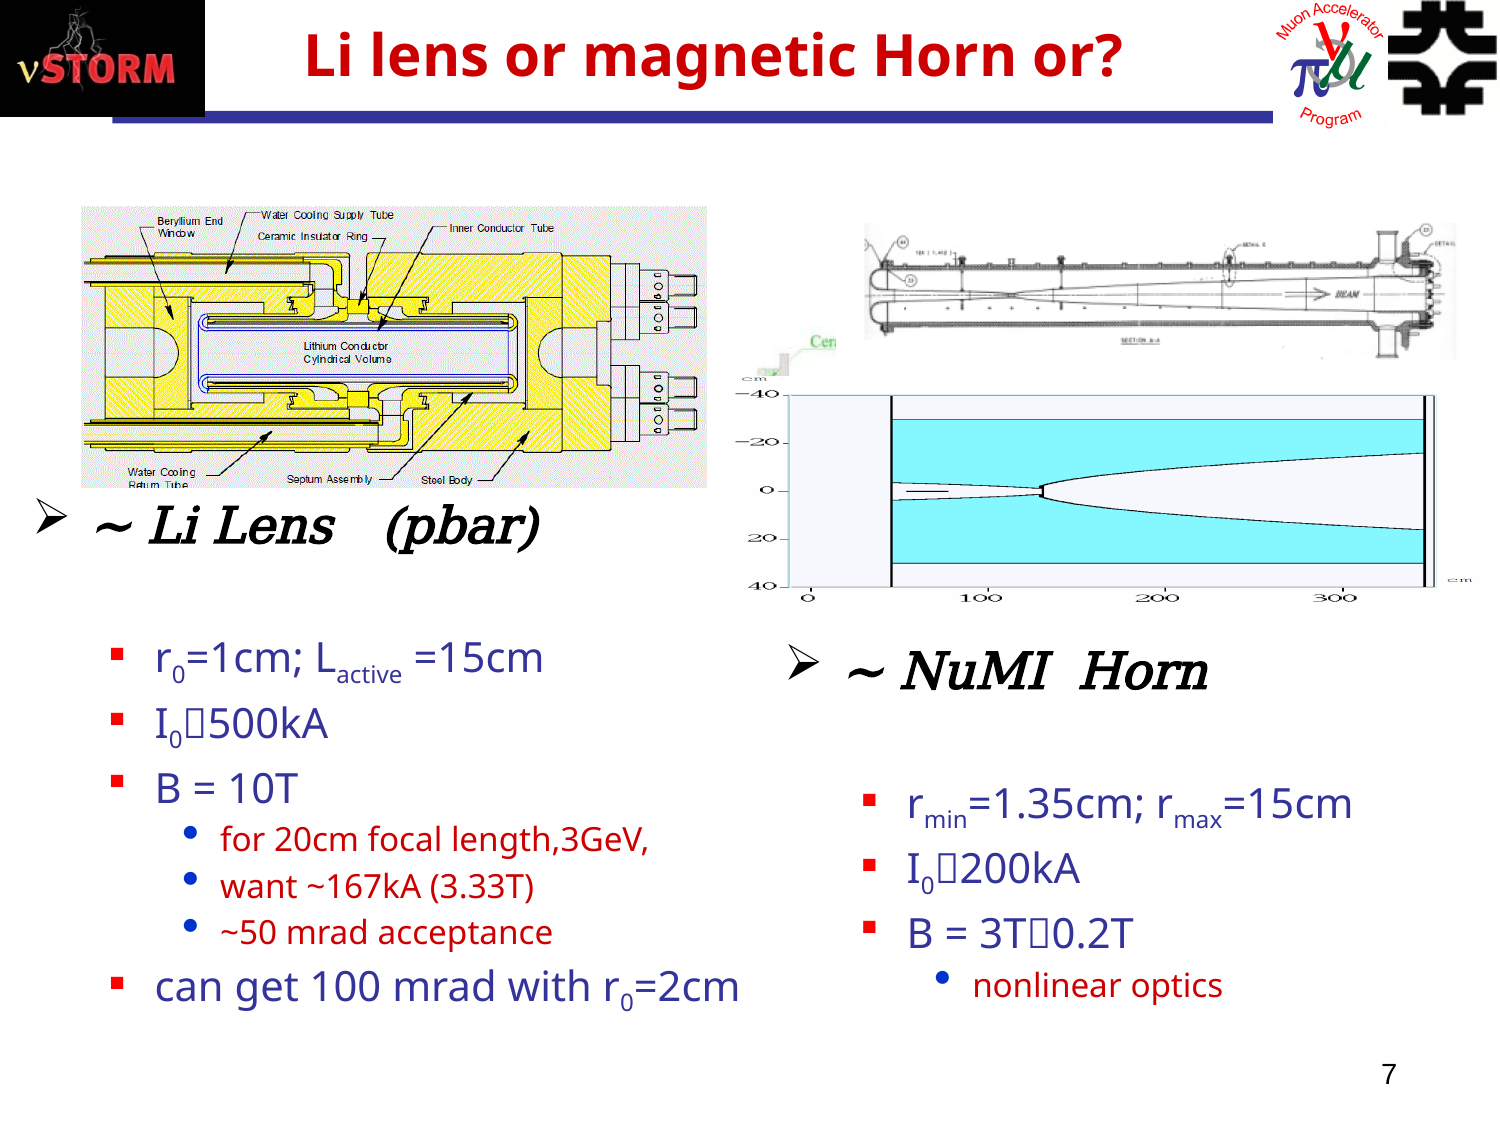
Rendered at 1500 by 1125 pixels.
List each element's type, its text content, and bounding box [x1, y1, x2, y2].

title Li lens or magnetic Horn or? [110, 0, 1317, 107]
picture [720, 222, 1500, 619]
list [80, 206, 707, 488]
picture [0, 0, 205, 117]
slide_number 7 [1062, 1047, 1413, 1125]
picture [1273, 0, 1500, 130]
